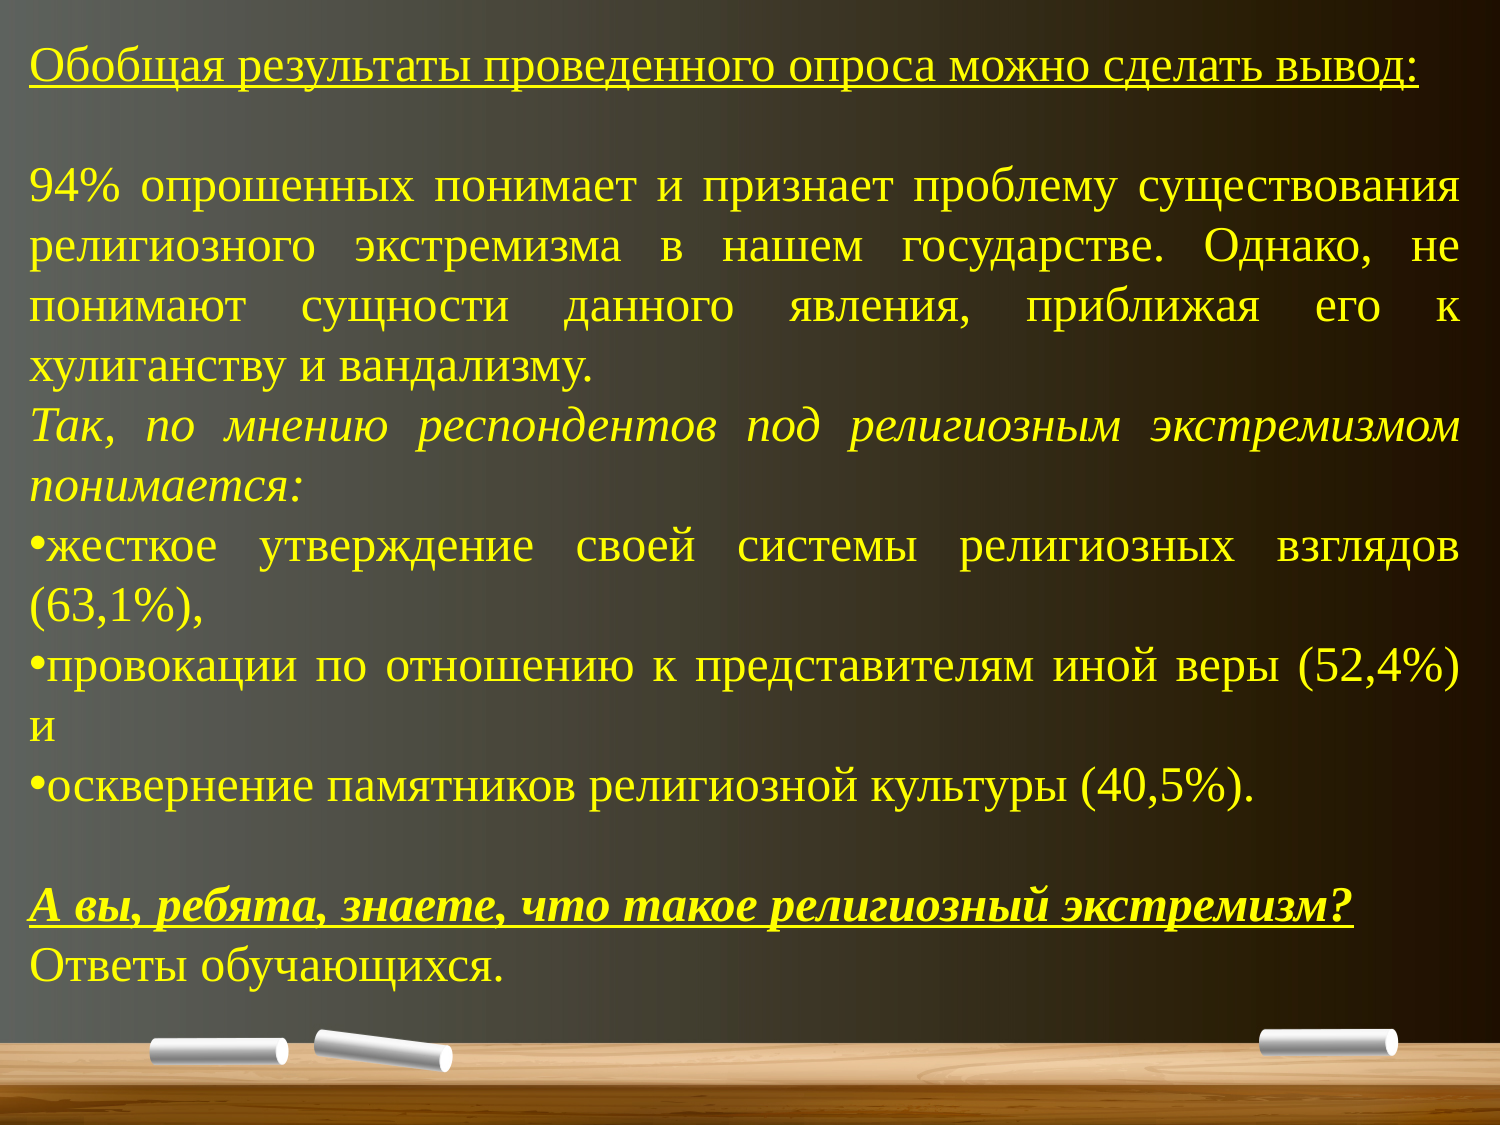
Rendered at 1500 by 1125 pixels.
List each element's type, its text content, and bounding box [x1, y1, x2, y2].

picture [0, 0, 1500, 1125]
text_box Обобщая результаты проведенного опроса можно сделать вывод: 94% опрошенных понимает и признает проблему существования религиозного экстремизма в нашем государстве. Однако, не понимают сущности данного явления, приближая его к хулиганству и вандализму. Так, по мнению респондентов под религиозным экстремизмом понимается: жесткое утверждение своей системы религиозных взглядов (63,1%), провокации по отношению к представителям иной веры (52,4%) и осквернение памятников религиозной культуры (40,5%). А вы, ребята, знаете, что такое религиозный экстремизм? Ответы обучающихся. [14, 24, 1476, 1000]
